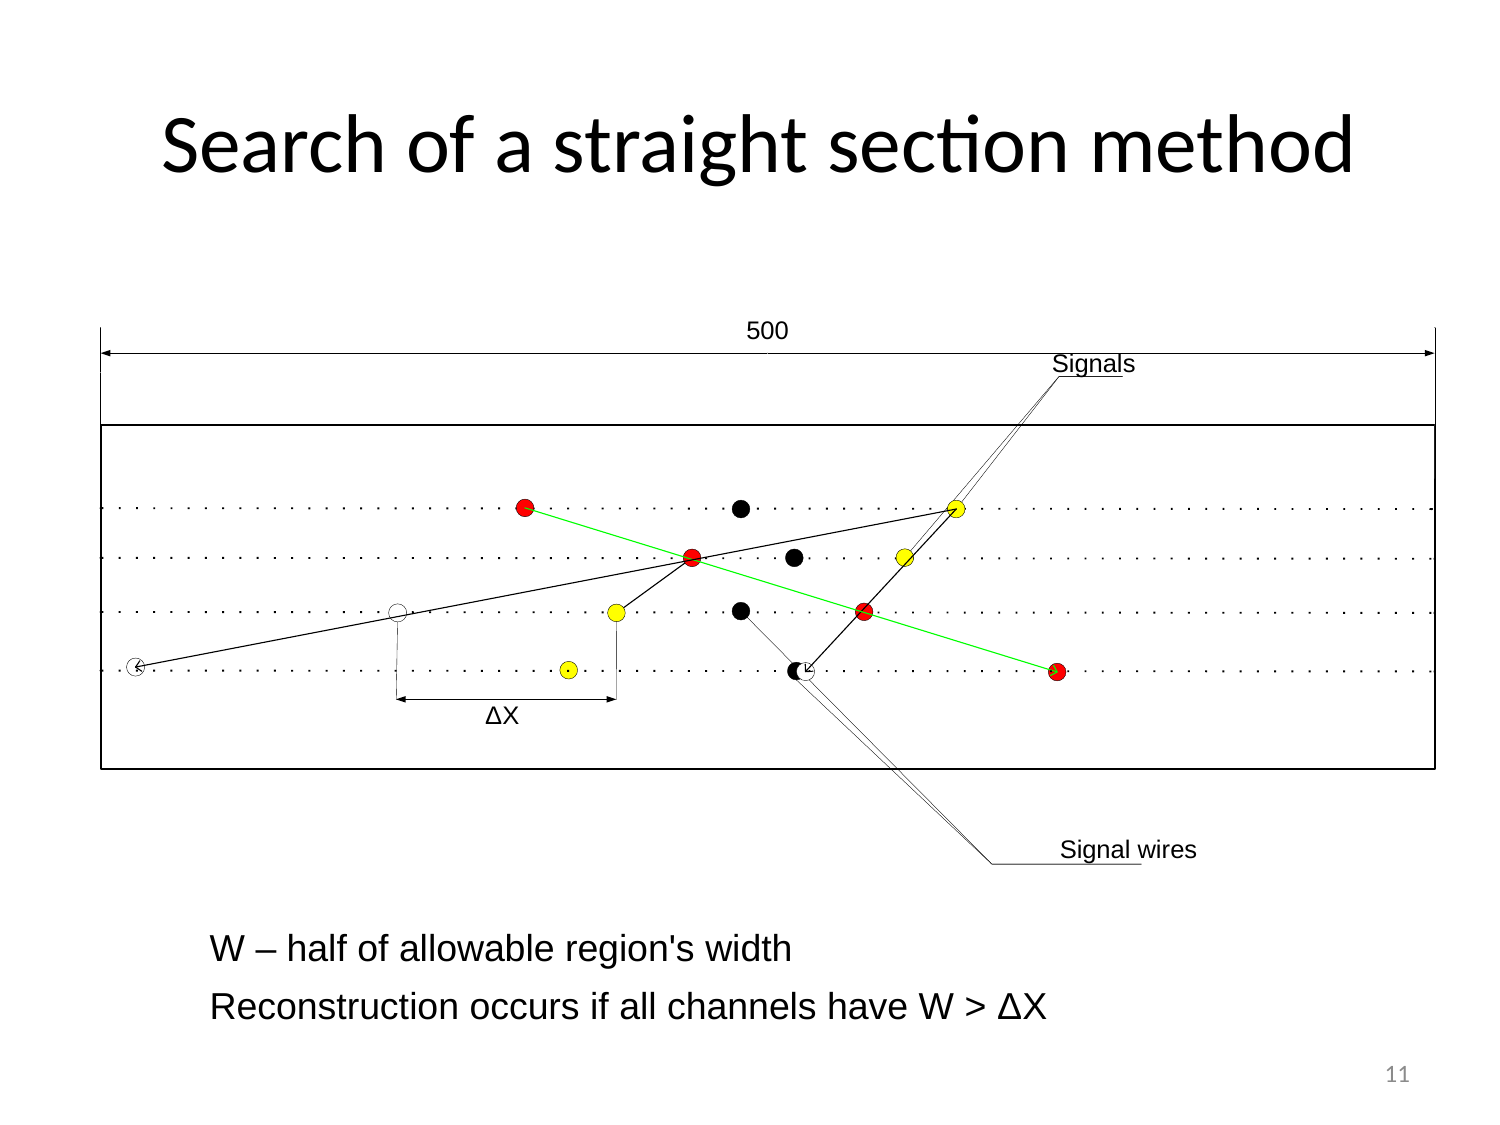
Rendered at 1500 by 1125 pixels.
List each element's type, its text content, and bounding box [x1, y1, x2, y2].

slide_number 11 [1074, 1042, 1425, 1103]
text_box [88, 314, 1448, 882]
title Search of a straight section method [74, 44, 1426, 233]
text_box W – half of allowable region's width Reconstruction occurs if all channels have W > ΔX [194, 916, 1388, 1035]
